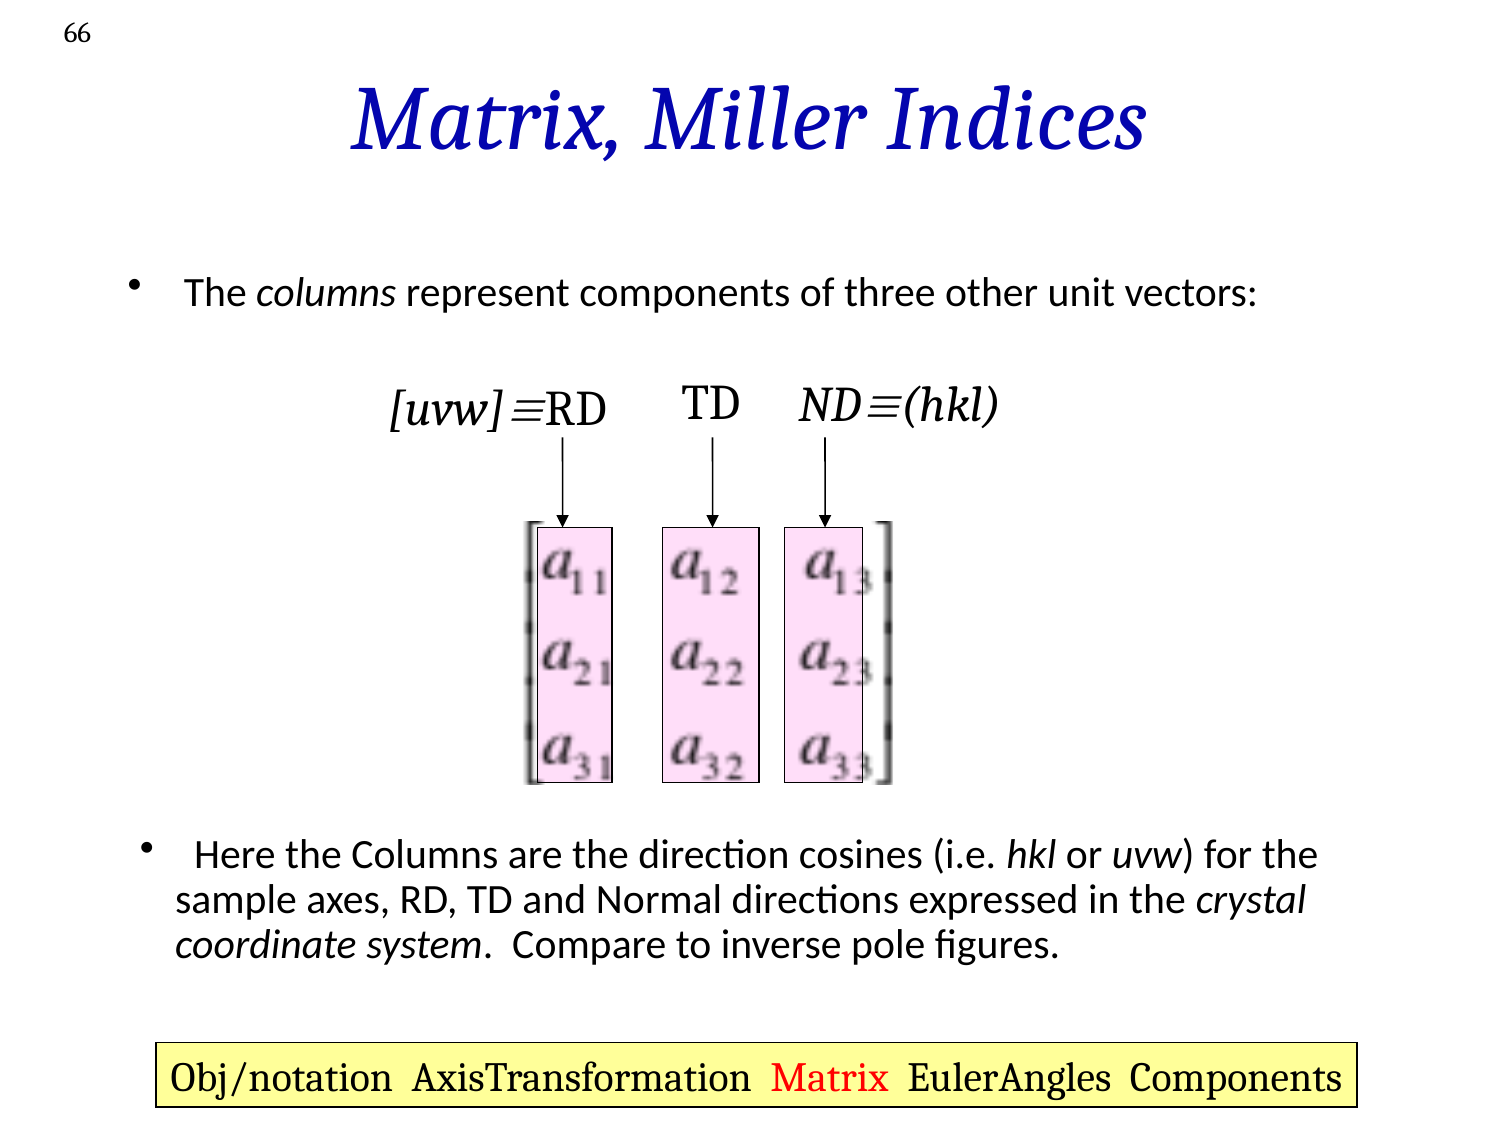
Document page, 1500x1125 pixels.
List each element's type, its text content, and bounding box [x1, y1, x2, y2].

text_box TD [666, 362, 756, 438]
text_box [706, 437, 719, 519]
text_box Obj/notation AxisTransformation Matrix EulerAngles Components [155, 1042, 1358, 1108]
text_box ND(hkl) [783, 364, 1017, 440]
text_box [517, 521, 894, 786]
text_box [818, 437, 832, 519]
title Matrix, Miller Indices [112, 49, 1388, 176]
text_box [uvw]RD [373, 367, 622, 443]
slide_number 66 [5, 5, 107, 57]
text_box [556, 437, 569, 519]
list The columns represent components of three other unit vectors: [112, 262, 1388, 338]
text_box Here the Columns are the direction cosines (i.e. hkl or uvw) for the sample axes, RD, TD and Normal directions expressed in the crystal coordinate system. Compare to inverse pole figures. [124, 824, 1413, 975]
